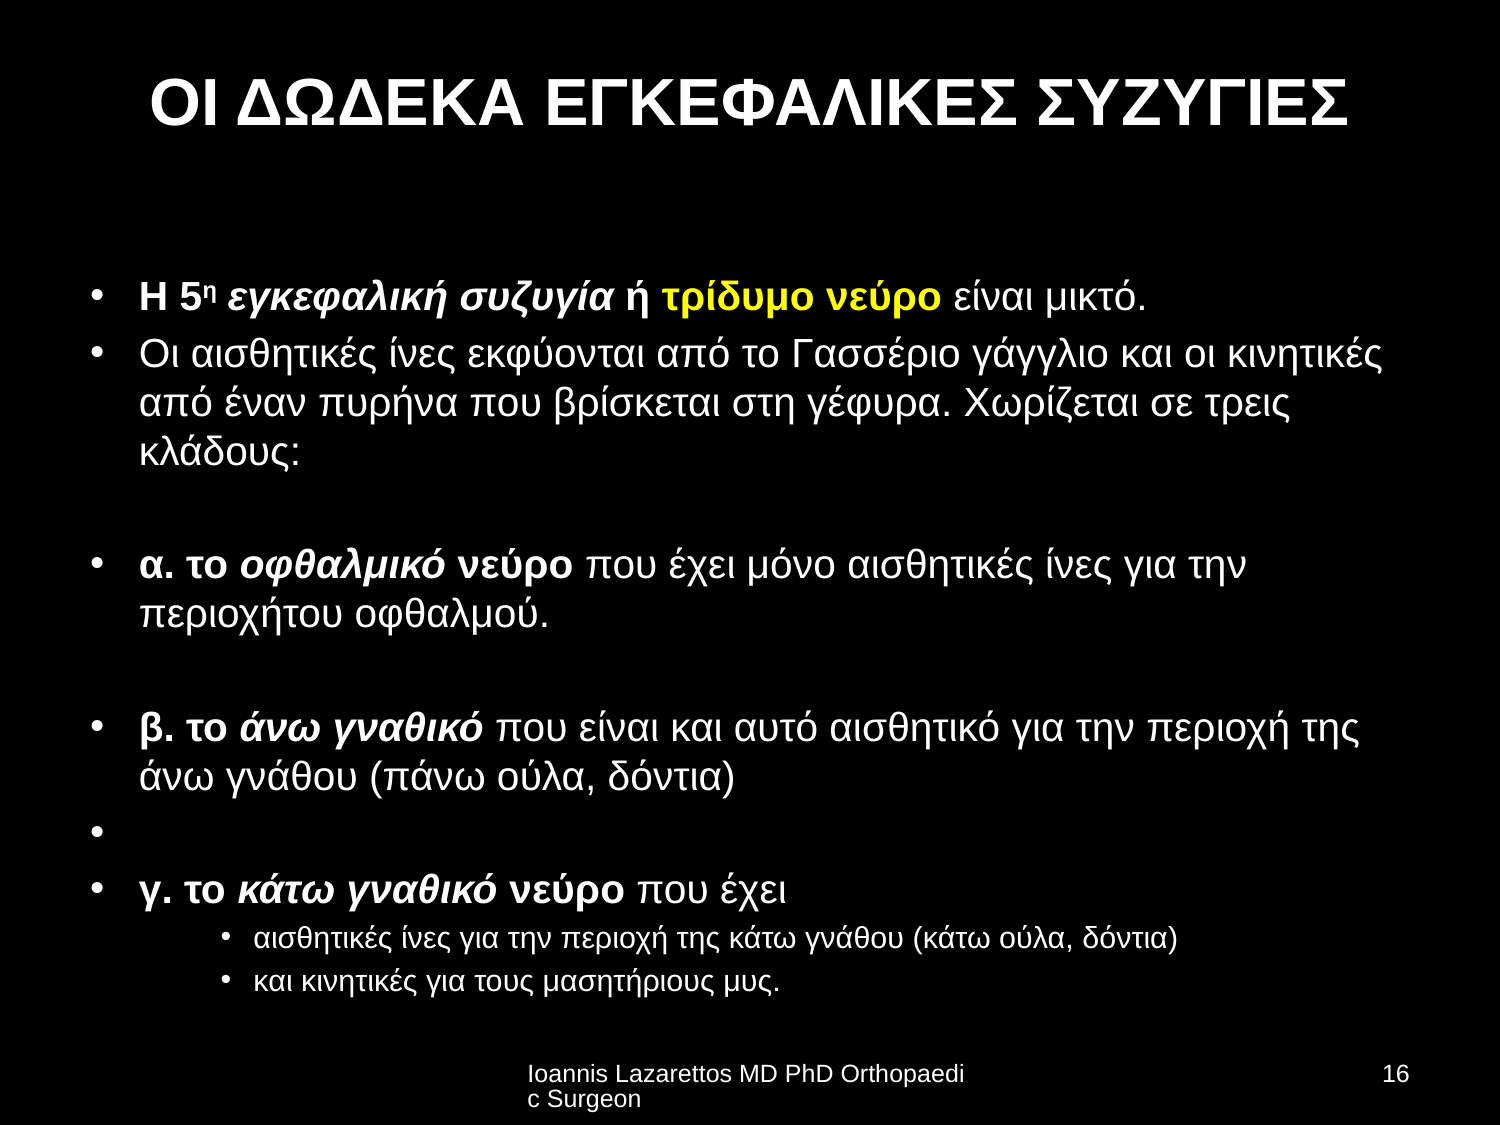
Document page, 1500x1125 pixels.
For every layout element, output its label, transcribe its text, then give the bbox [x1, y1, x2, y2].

title ΟΙ ΔΩΔΕΚΑ ΕΓΚΕΦΑΛΙΚΕΣ ΣΥΖΥΓΙΕΣ [75, 45, 1425, 233]
footer Ioannis Lazarettos MD PhD Orthopaedic Surgeon [512, 1042, 988, 1103]
list Η 5η εγκεφαλική συζυγία ή τρίδυμο νεύρο είναι μικτό. Οι αισθητικές ίνες εκφύονται από το Γασσέριο γάγγλιο και οι κινητικές από έναν πυρήνα που βρίσκεται στη γέφυρα. Χωρίζεται σε τρεις κλάδους: α. το οφθαλμικό νεύρο που έχει μόνο αισθητικές ίνες για την περιοχήτου οφθαλμού. β. το άνω γναθικό που είναι και αυτό αισθητικό για την περιοχή της άνω γνάθου (πάνω ούλα, δόντια) γ. το κάτω γναθικό νεύρο που έχει αισθητικές ίνες για την περιοχή της κάτω γνάθου (κάτω ούλα, δόντια) και κινητικές για τους μασητήριους μυς. [75, 262, 1425, 1005]
slide_number 16 [1074, 1042, 1425, 1103]
